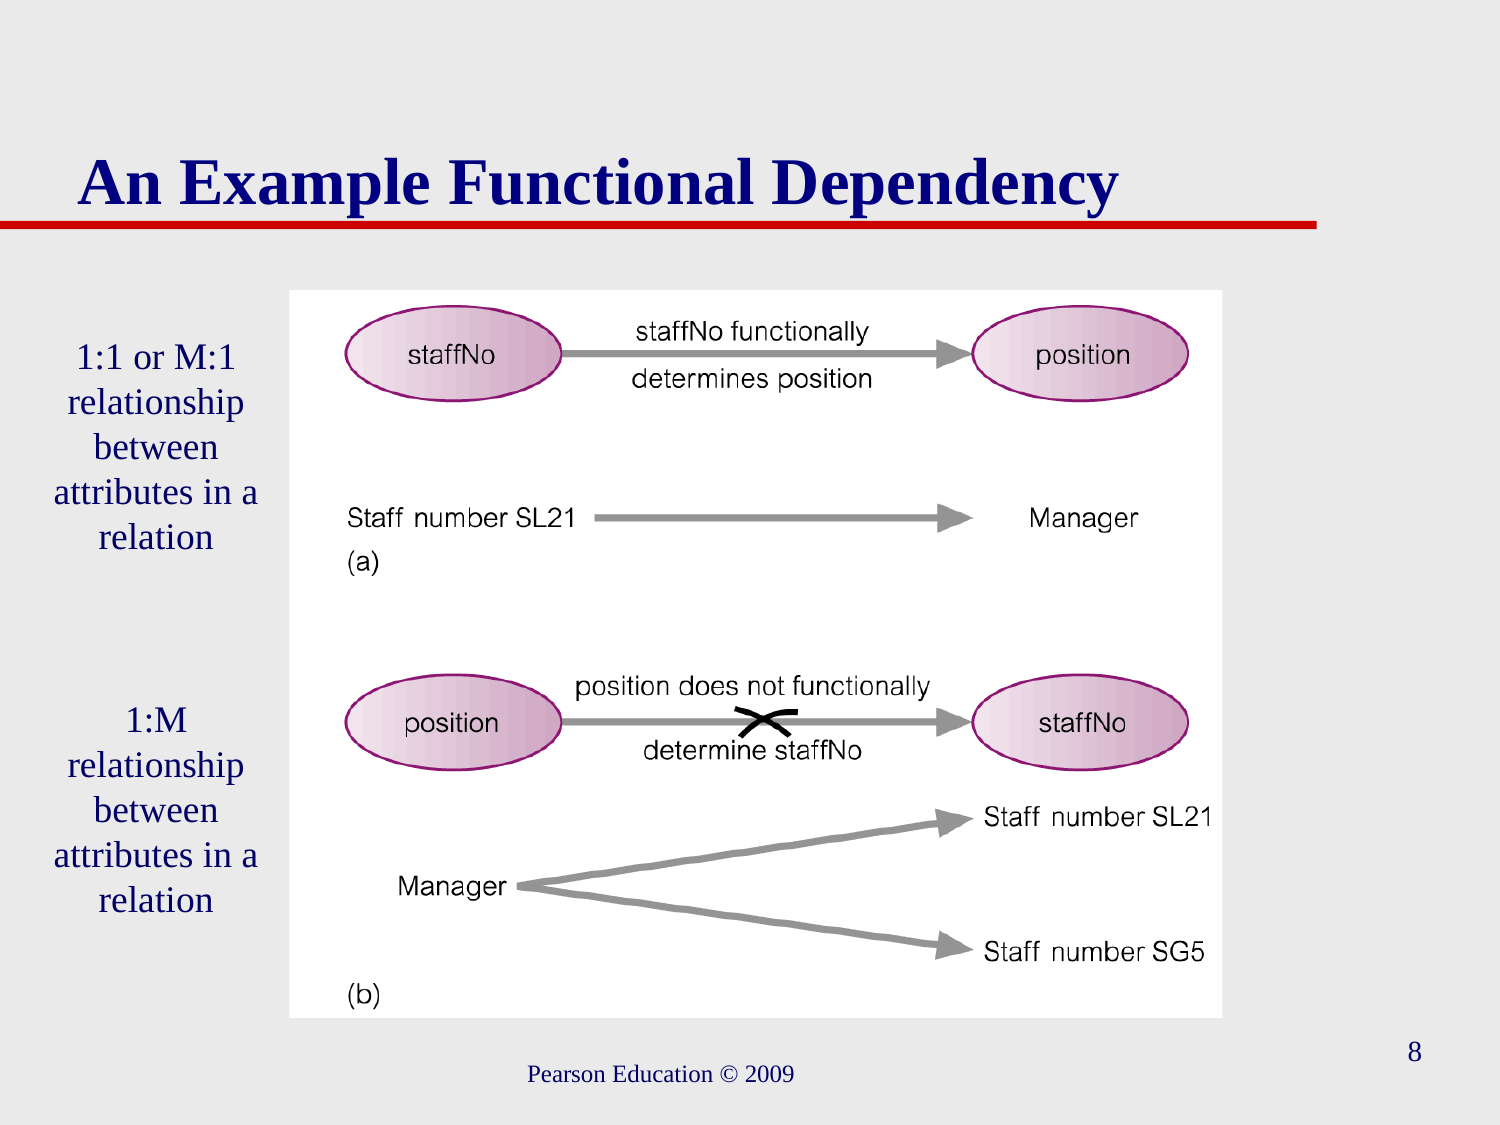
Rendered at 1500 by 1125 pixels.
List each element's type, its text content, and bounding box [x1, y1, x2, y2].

text_box 1:M relationship between attributes in a relation [24, 687, 283, 928]
title An Example Functional Dependency [62, 43, 1338, 226]
slide_number 8 [1125, 1012, 1438, 1088]
text_box 1:1 or M:1 relationship between attributes in a relation [24, 324, 283, 565]
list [288, 290, 1223, 1018]
text_box Pearson Education © 2009 [512, 1050, 1038, 1095]
